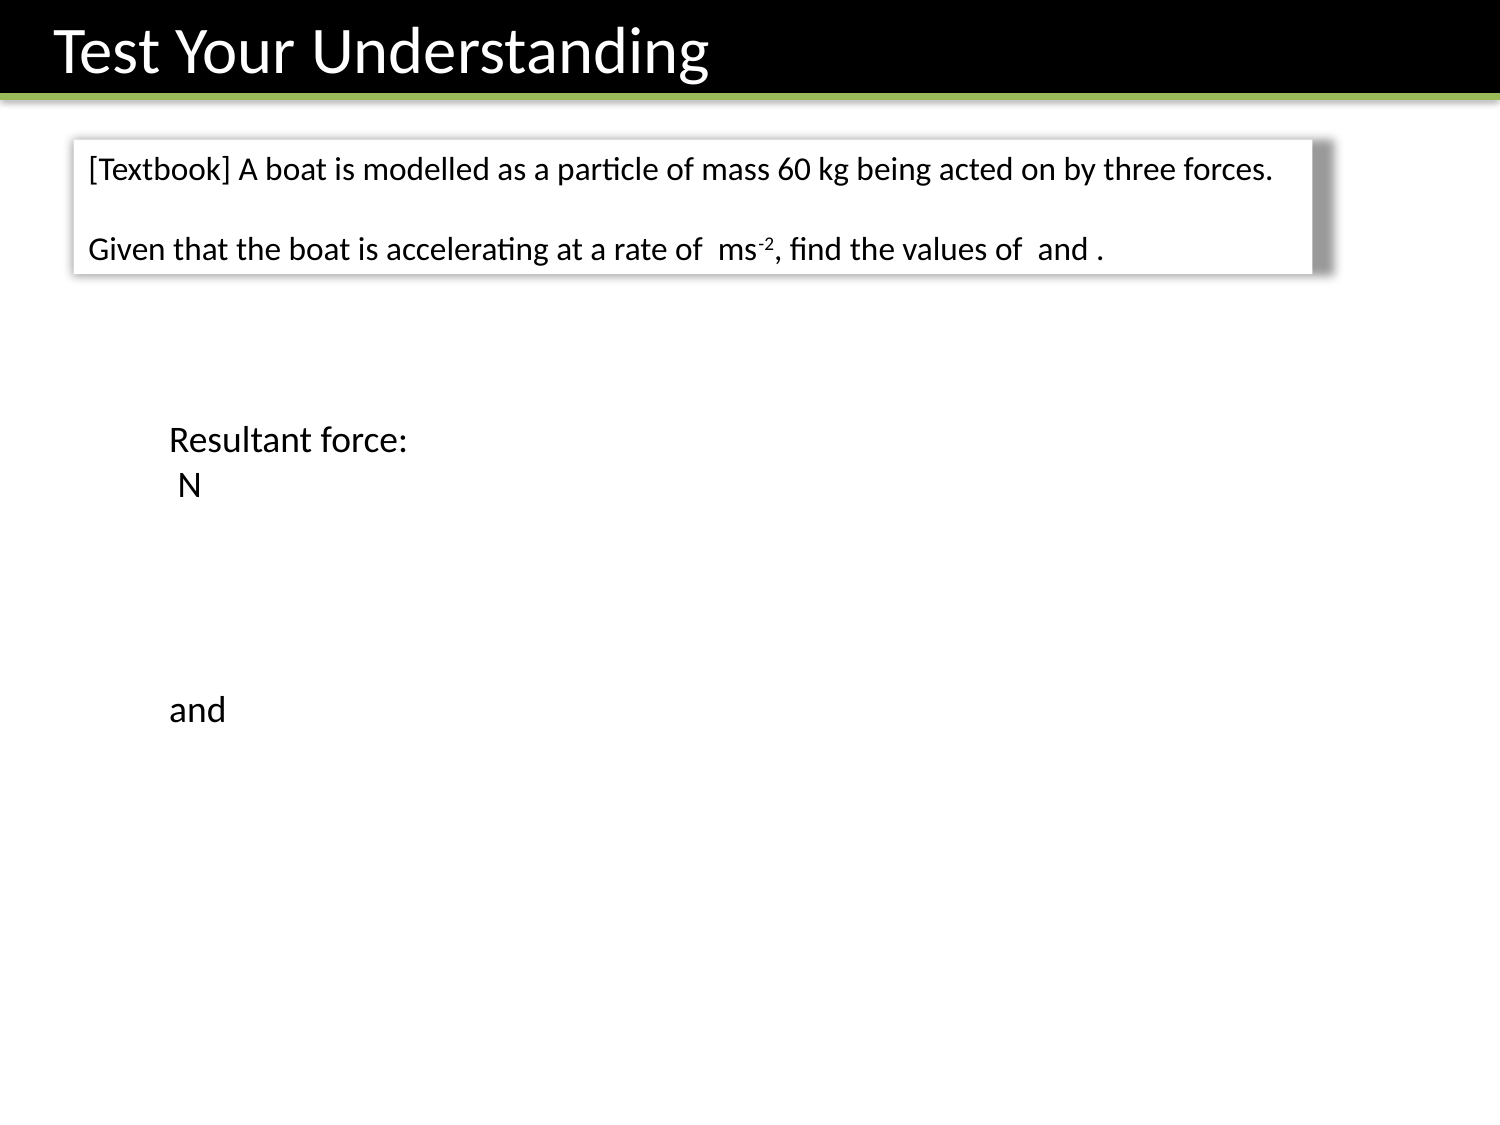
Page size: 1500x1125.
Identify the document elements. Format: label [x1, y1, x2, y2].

text_box [0, 0, 1500, 99]
